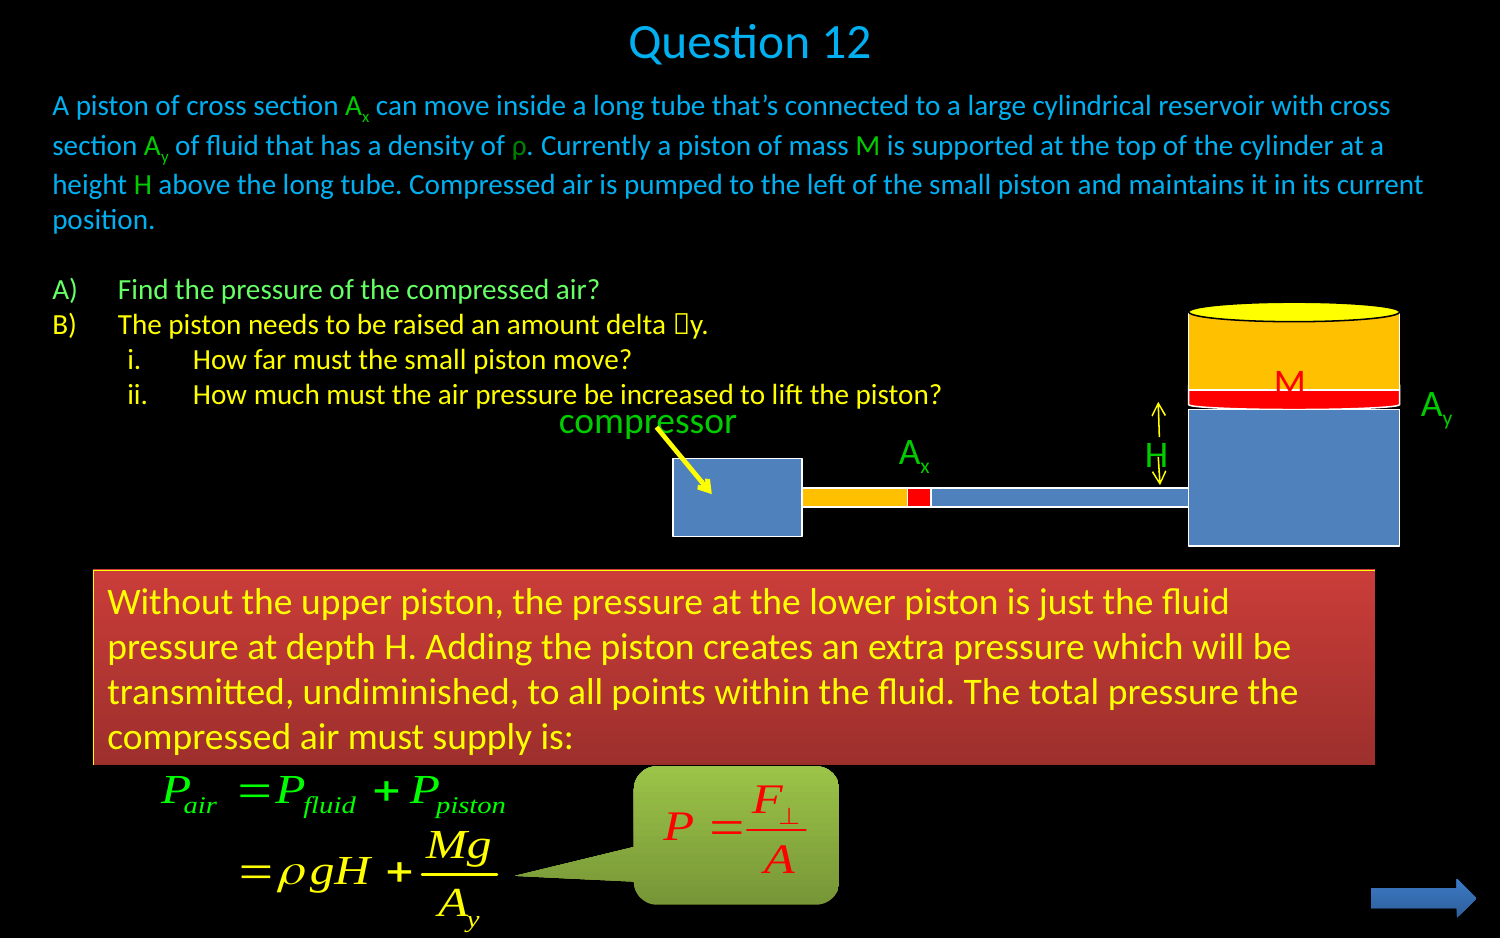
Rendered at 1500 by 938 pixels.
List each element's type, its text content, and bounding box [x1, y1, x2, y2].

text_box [543, 301, 1500, 547]
text_box [514, 766, 840, 905]
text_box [653, 773, 815, 884]
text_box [151, 761, 516, 828]
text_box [228, 819, 506, 938]
text_box A piston of cross section Ax can move inside a long tube that’s connected to a large cylindrical reservoir with cross section Ay of fluid that has a density of ρ. Currently a piston of mass M is supported at the top of the cylinder at a height H above the long tube. Compressed air is pumped to the left of the small piston and maintains it in its current position. Find the pressure of the compressed air? The piston needs to be raised an amount delta y. How far must the small piston move? How much must the air pressure be increased to lift the piston? [37, 78, 1459, 418]
text_box Without the upper piston, the pressure at the lower piston is just the fluid pressure at depth H. Adding the piston creates an extra pressure which will be transmitted, undiminished, to all points within the fluid. The total pressure the compressed air must supply is: [92, 569, 1375, 765]
text_box [1371, 878, 1477, 918]
title Question 12 [75, 1, 1425, 77]
